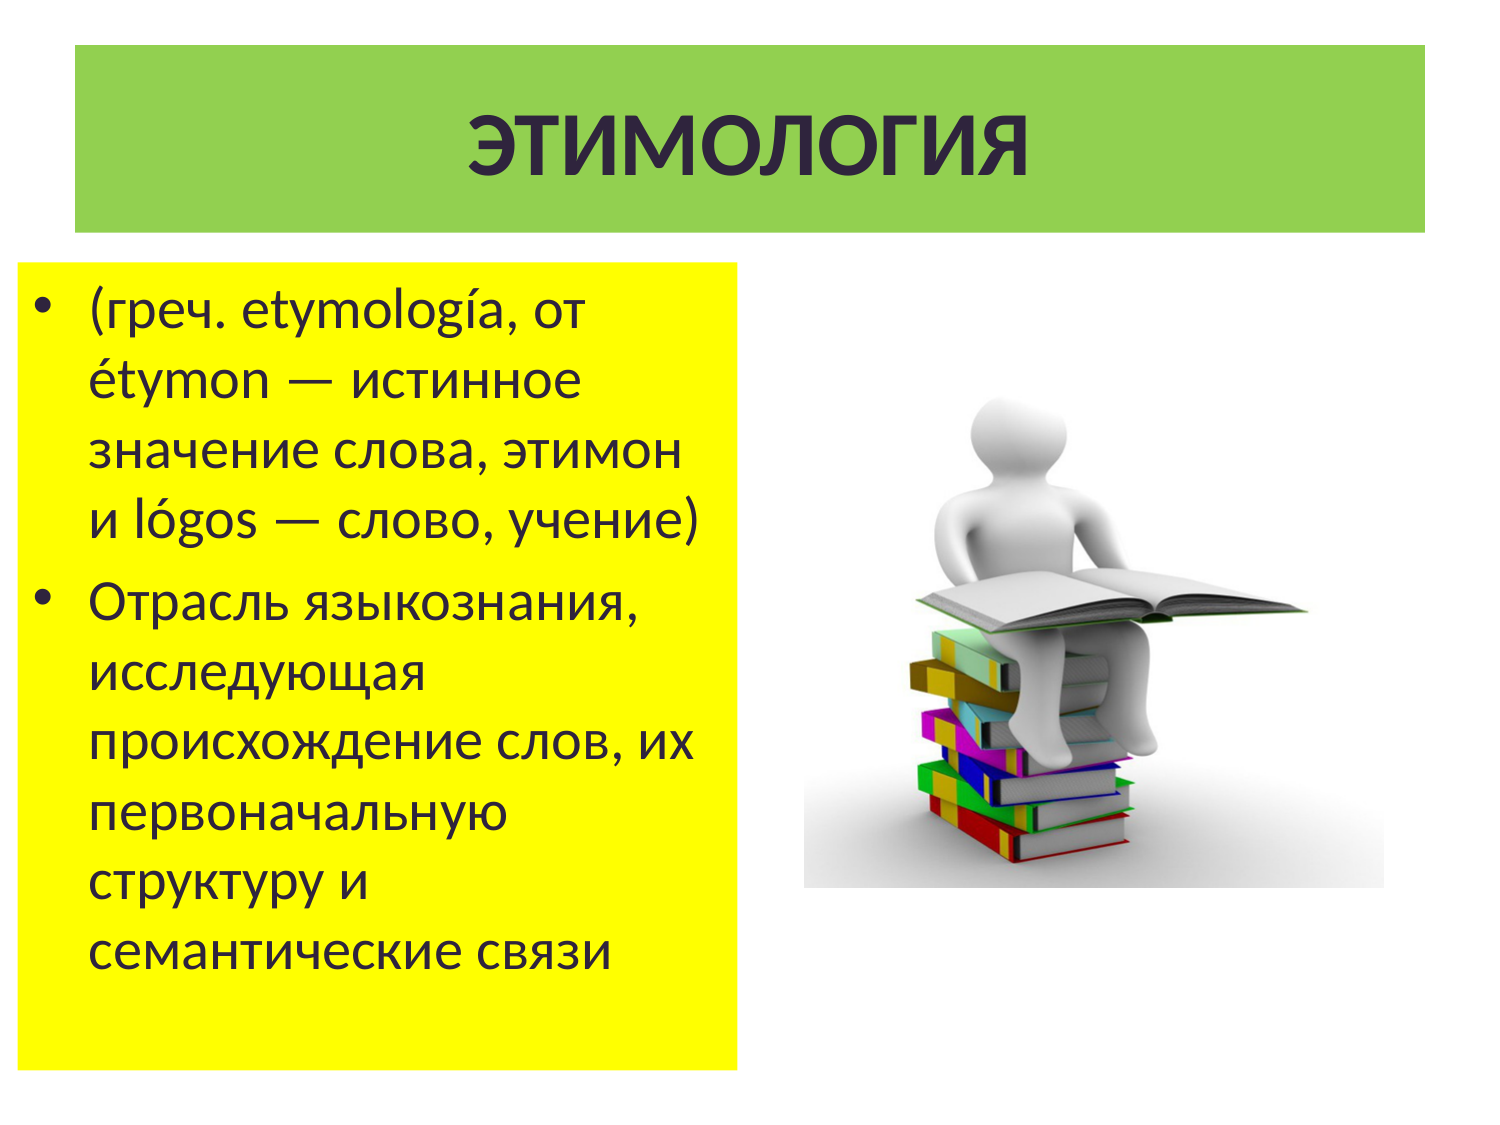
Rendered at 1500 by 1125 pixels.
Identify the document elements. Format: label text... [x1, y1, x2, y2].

list (греч. etymología, от étymon — истинное значение слова, этимон и lógos — слово, учение) Отрасль языкознания, исследующая происхождение слов, их первоначальную структуру и семантические связи [17, 262, 738, 1071]
title ЭТИМОЛОГИЯ [74, 44, 1426, 233]
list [803, 379, 1384, 888]
